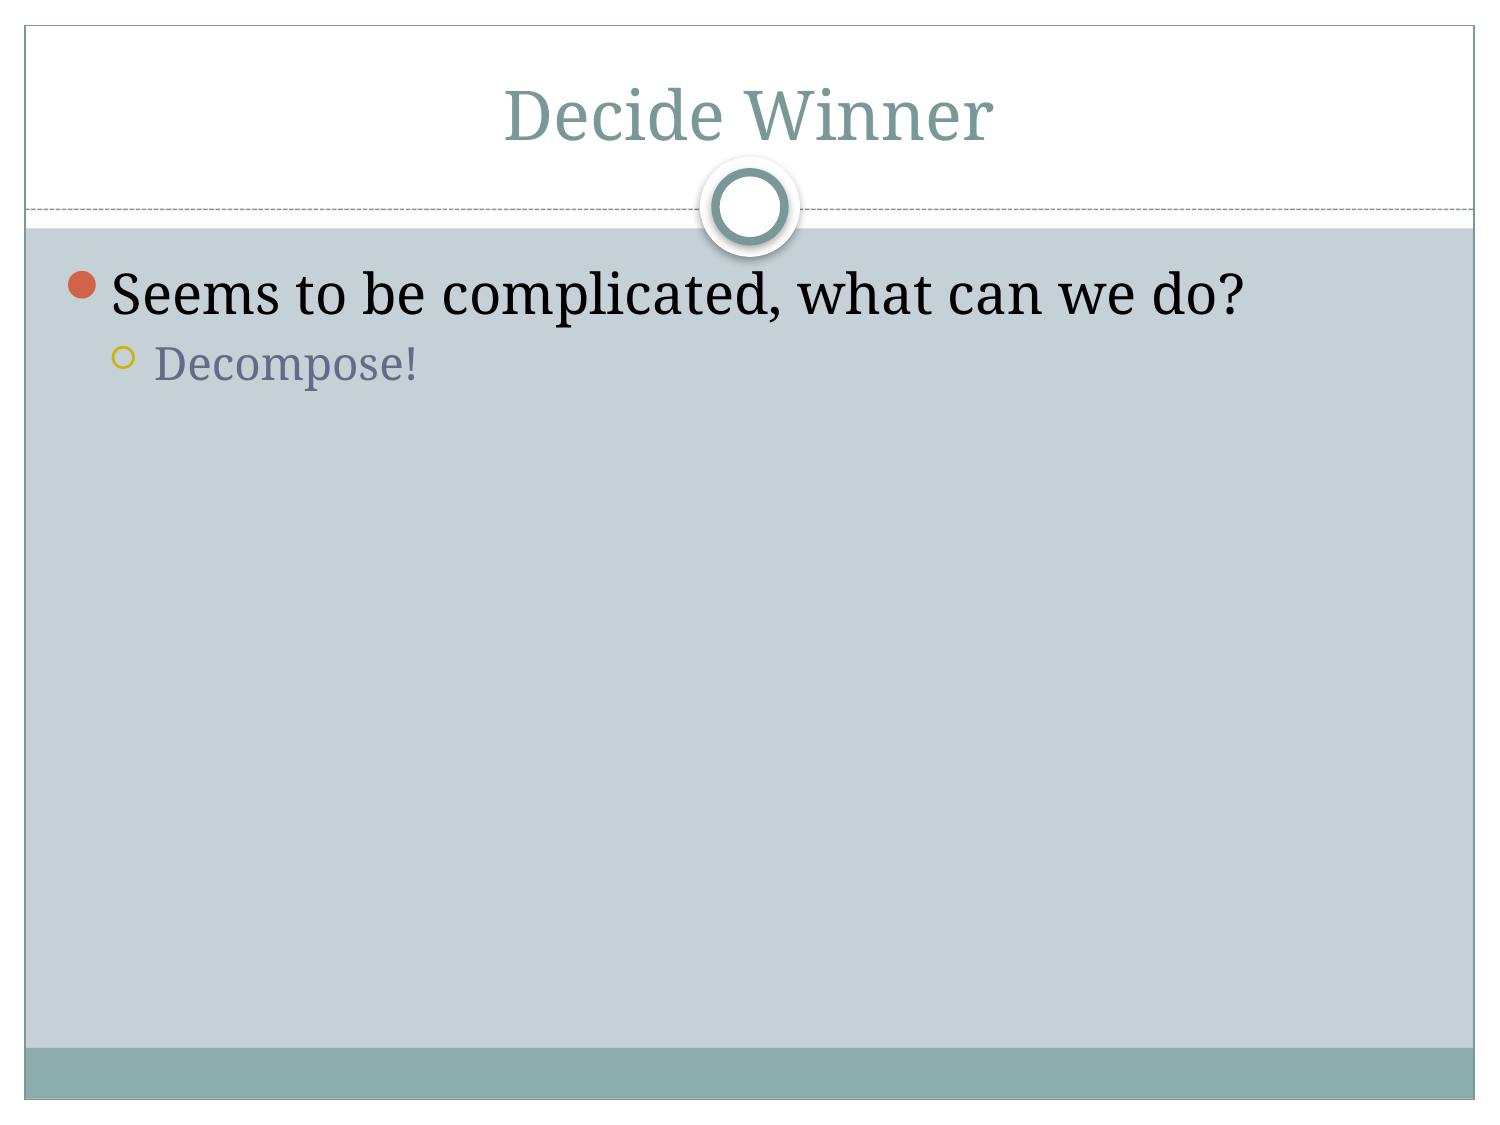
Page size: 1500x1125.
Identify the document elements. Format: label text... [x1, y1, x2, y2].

list Seems to be complicated, what can we do? Decompose! [49, 250, 1445, 1001]
title Decide Winner [49, 37, 1450, 162]
